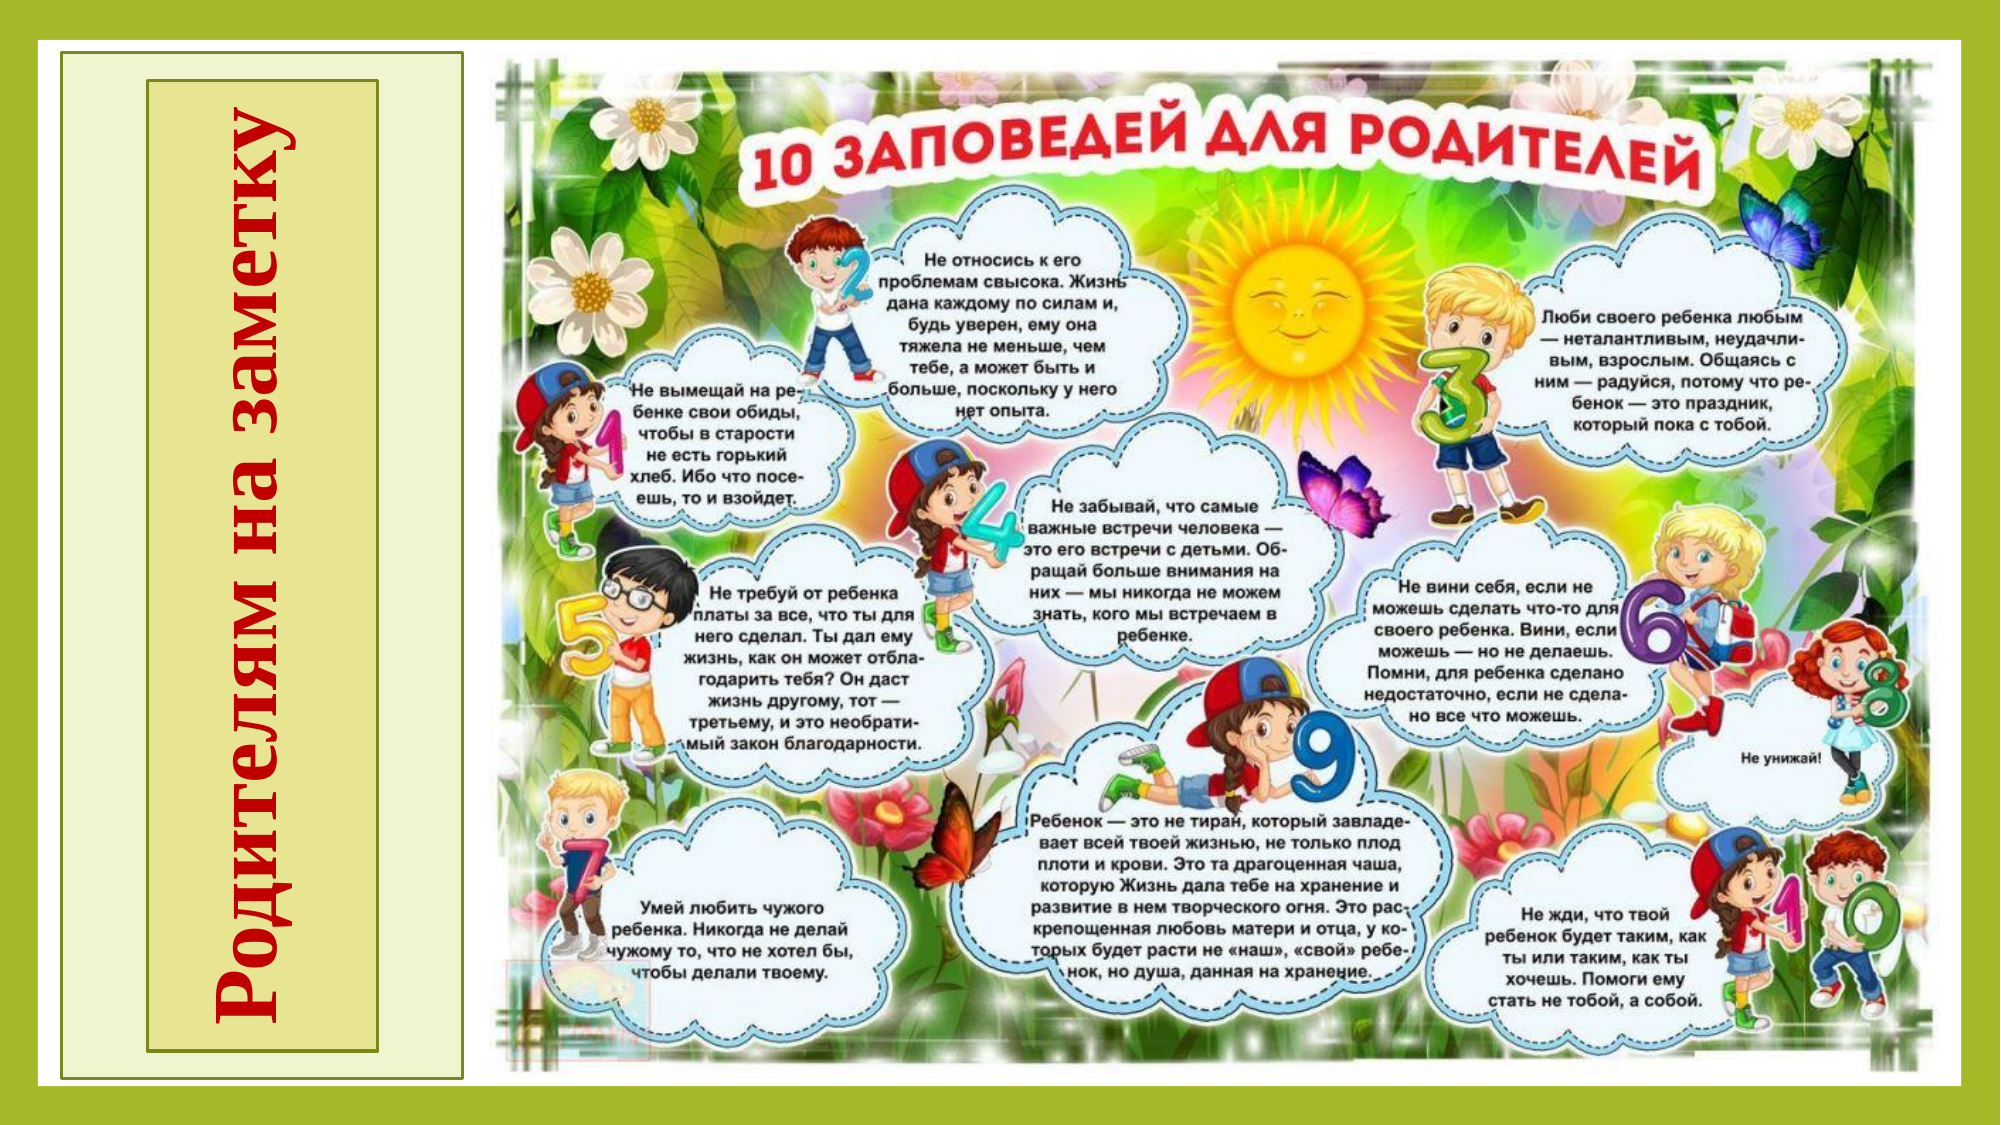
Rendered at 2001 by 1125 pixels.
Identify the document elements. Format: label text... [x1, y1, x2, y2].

text_box [60, 51, 464, 1080]
text_box Родителям на заметку [146, 79, 379, 1053]
picture [488, 52, 1941, 1079]
